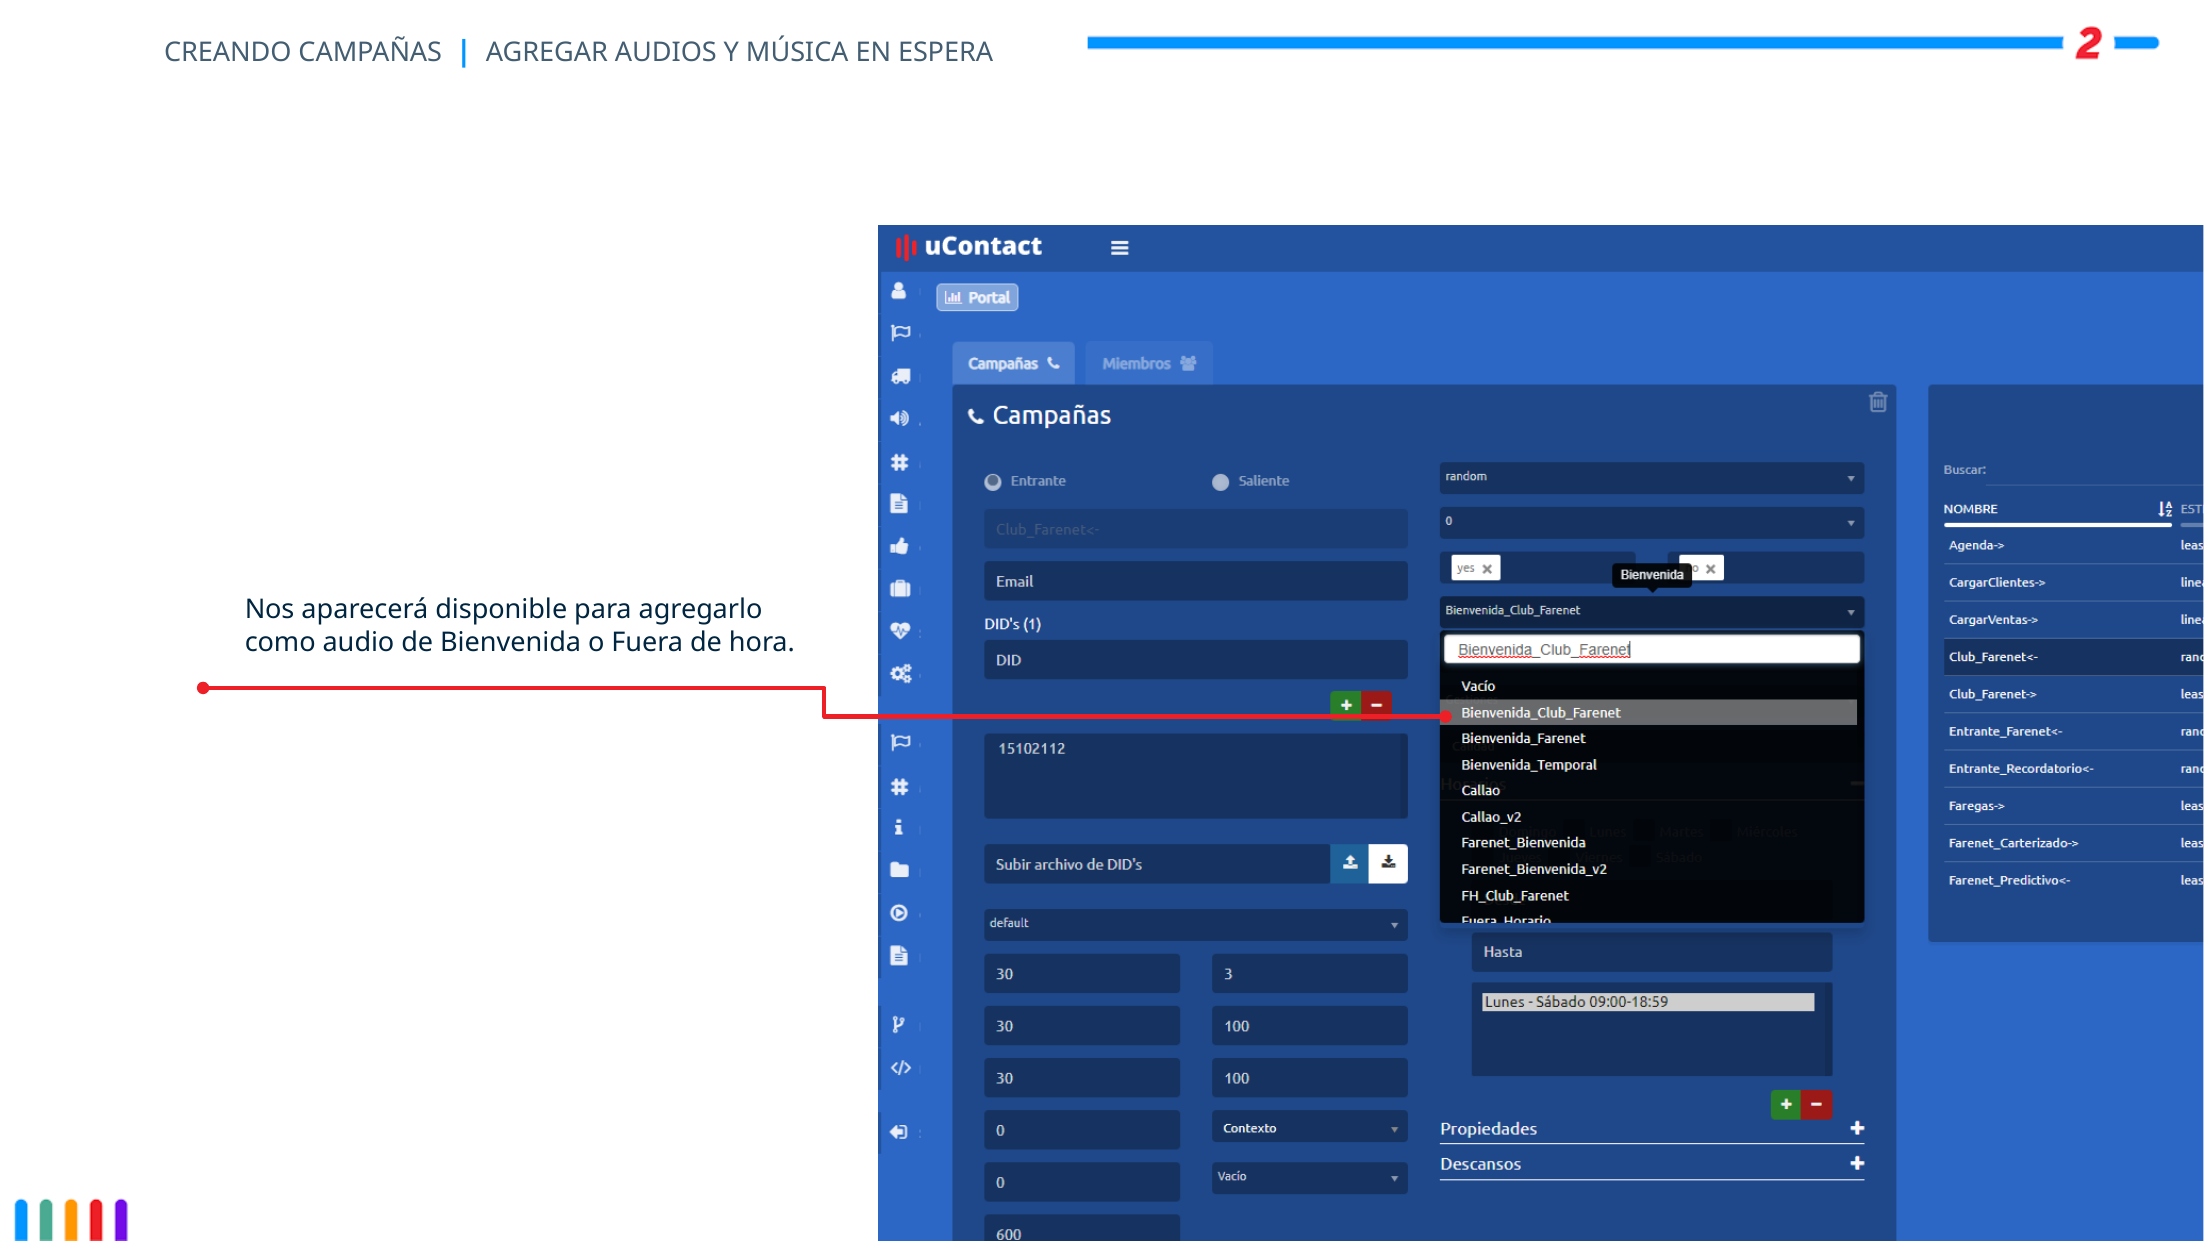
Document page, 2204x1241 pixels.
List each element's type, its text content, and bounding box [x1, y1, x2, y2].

picture [0, 0, 2204, 1241]
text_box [202, 687, 1446, 717]
title CREANDO CAMPAÑAS | AGREGAR AUDIOS Y MÚSICA EN ESPERA [142, 14, 1088, 86]
text_box Nos aparecerá disponible para agregarlo como audio de Bienvenida o Fuera de hora. [228, 583, 813, 686]
